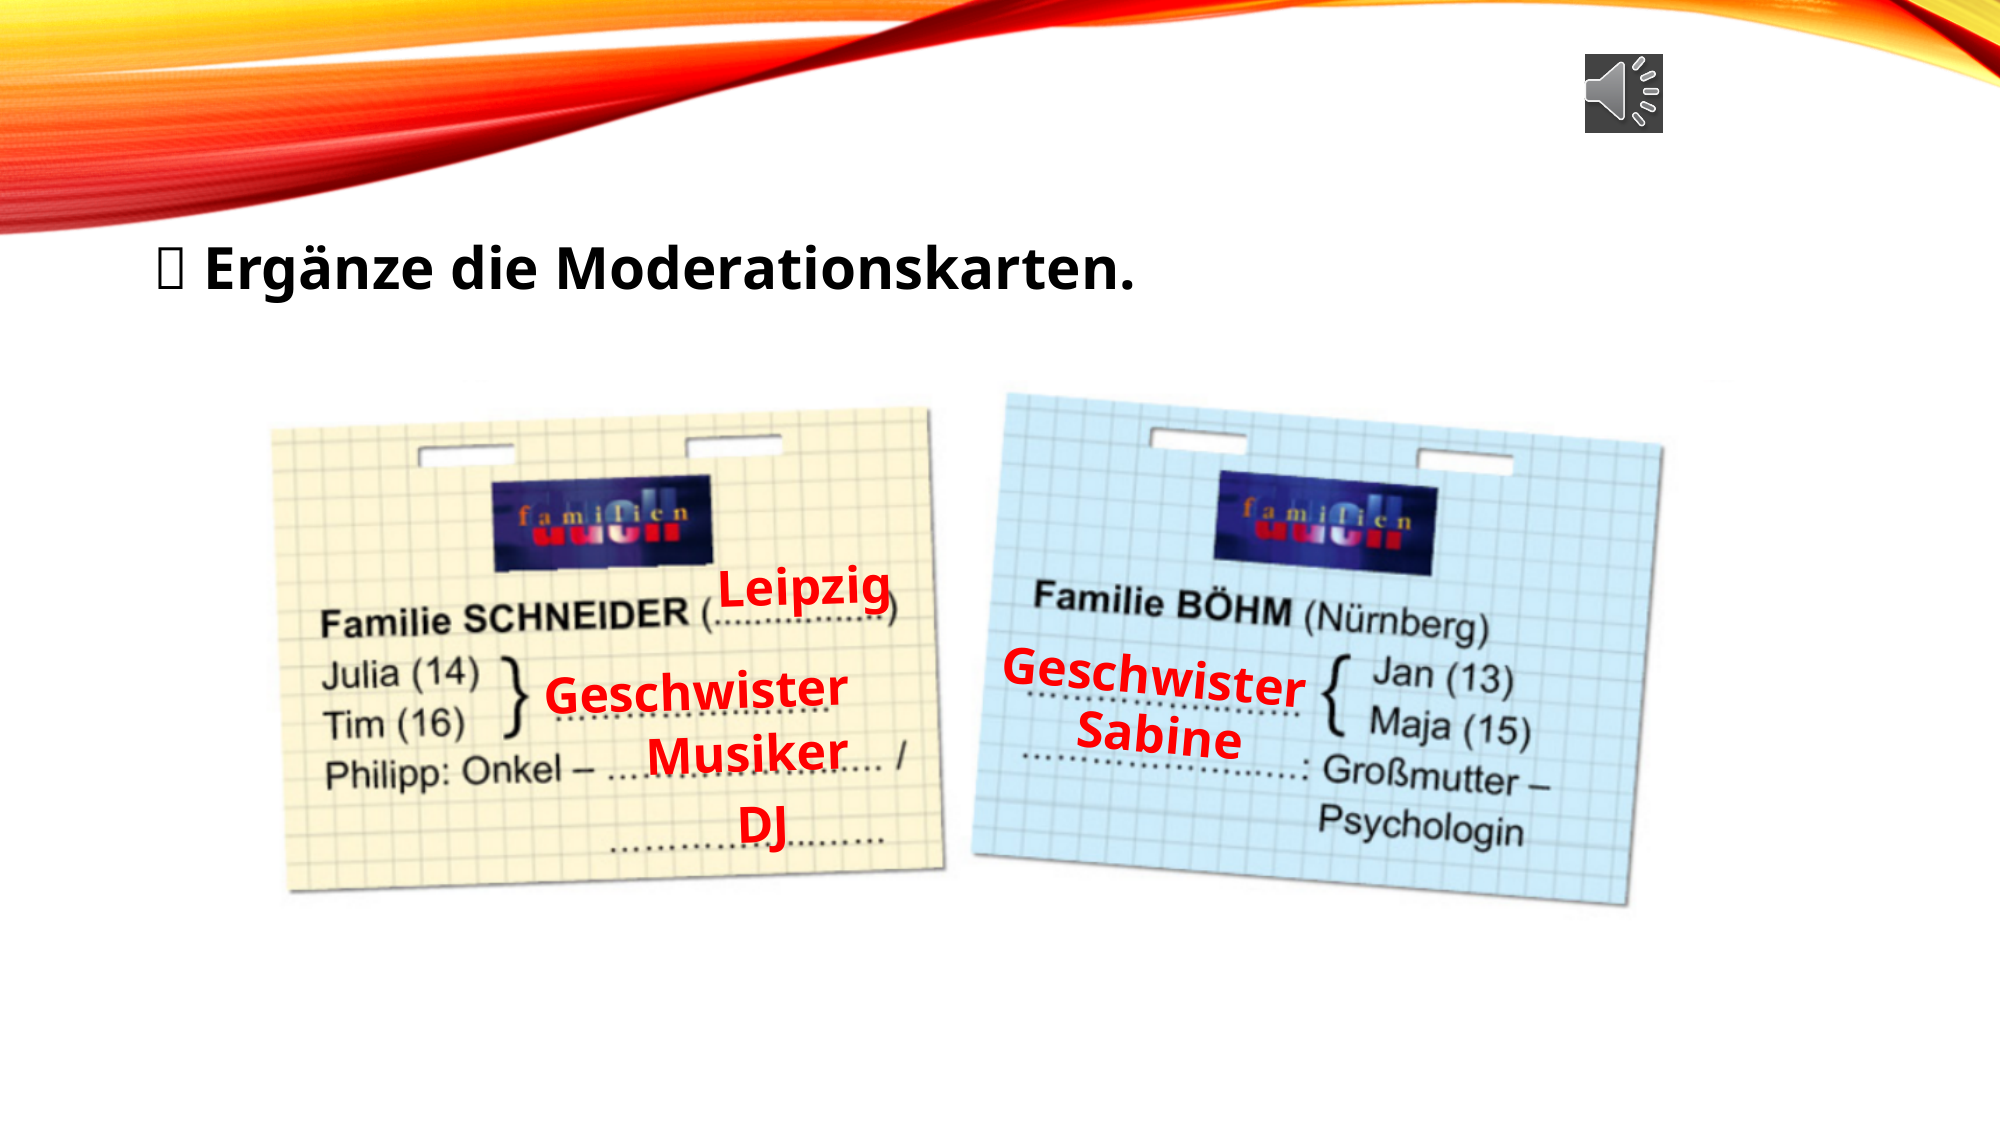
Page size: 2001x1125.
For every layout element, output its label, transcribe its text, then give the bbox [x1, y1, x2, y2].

picture [219, 379, 1839, 923]
picture [0, 0, 2000, 237]
text_box  Ergänze die Moderationskarten. [138, 223, 1274, 309]
